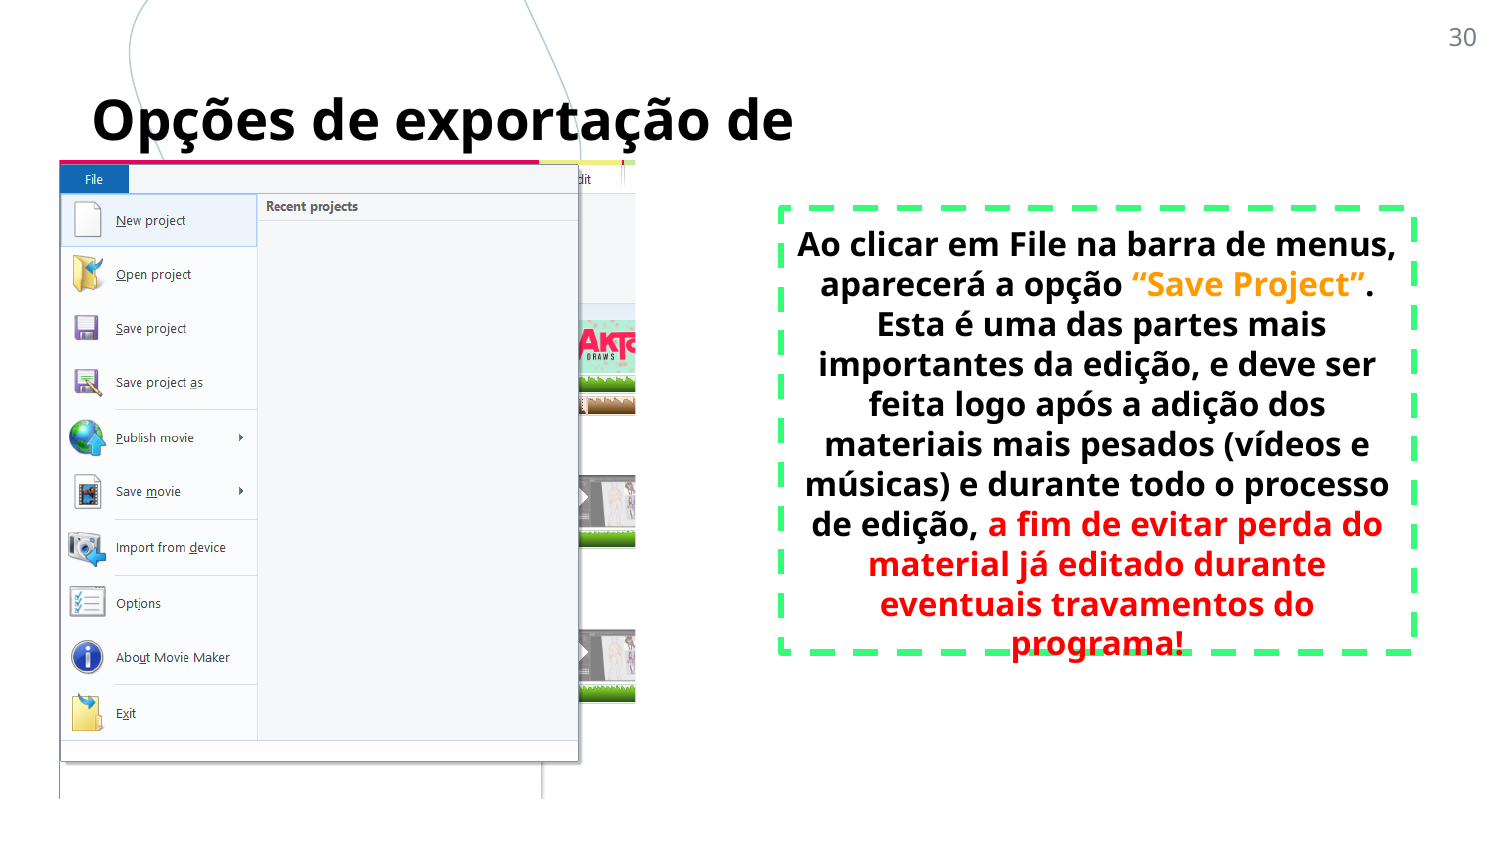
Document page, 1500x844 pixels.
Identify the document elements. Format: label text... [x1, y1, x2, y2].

title Opções de exportação de vídeo [91, 84, 937, 161]
text_box Ao clicar em File na barra de menus, aparecerá a opção “Save Project”. Esta é uma das partes mais importantes da edição, e deve ser feita logo após a adição dos materiais mais pesados (vídeos e músicas) e durante todo o processo de edição, a fim de evitar perda do material já editado durante eventuais travamentos do programa! [781, 208, 1414, 653]
picture [59, 159, 636, 800]
slide_number ‹#› [1387, 21, 1478, 86]
